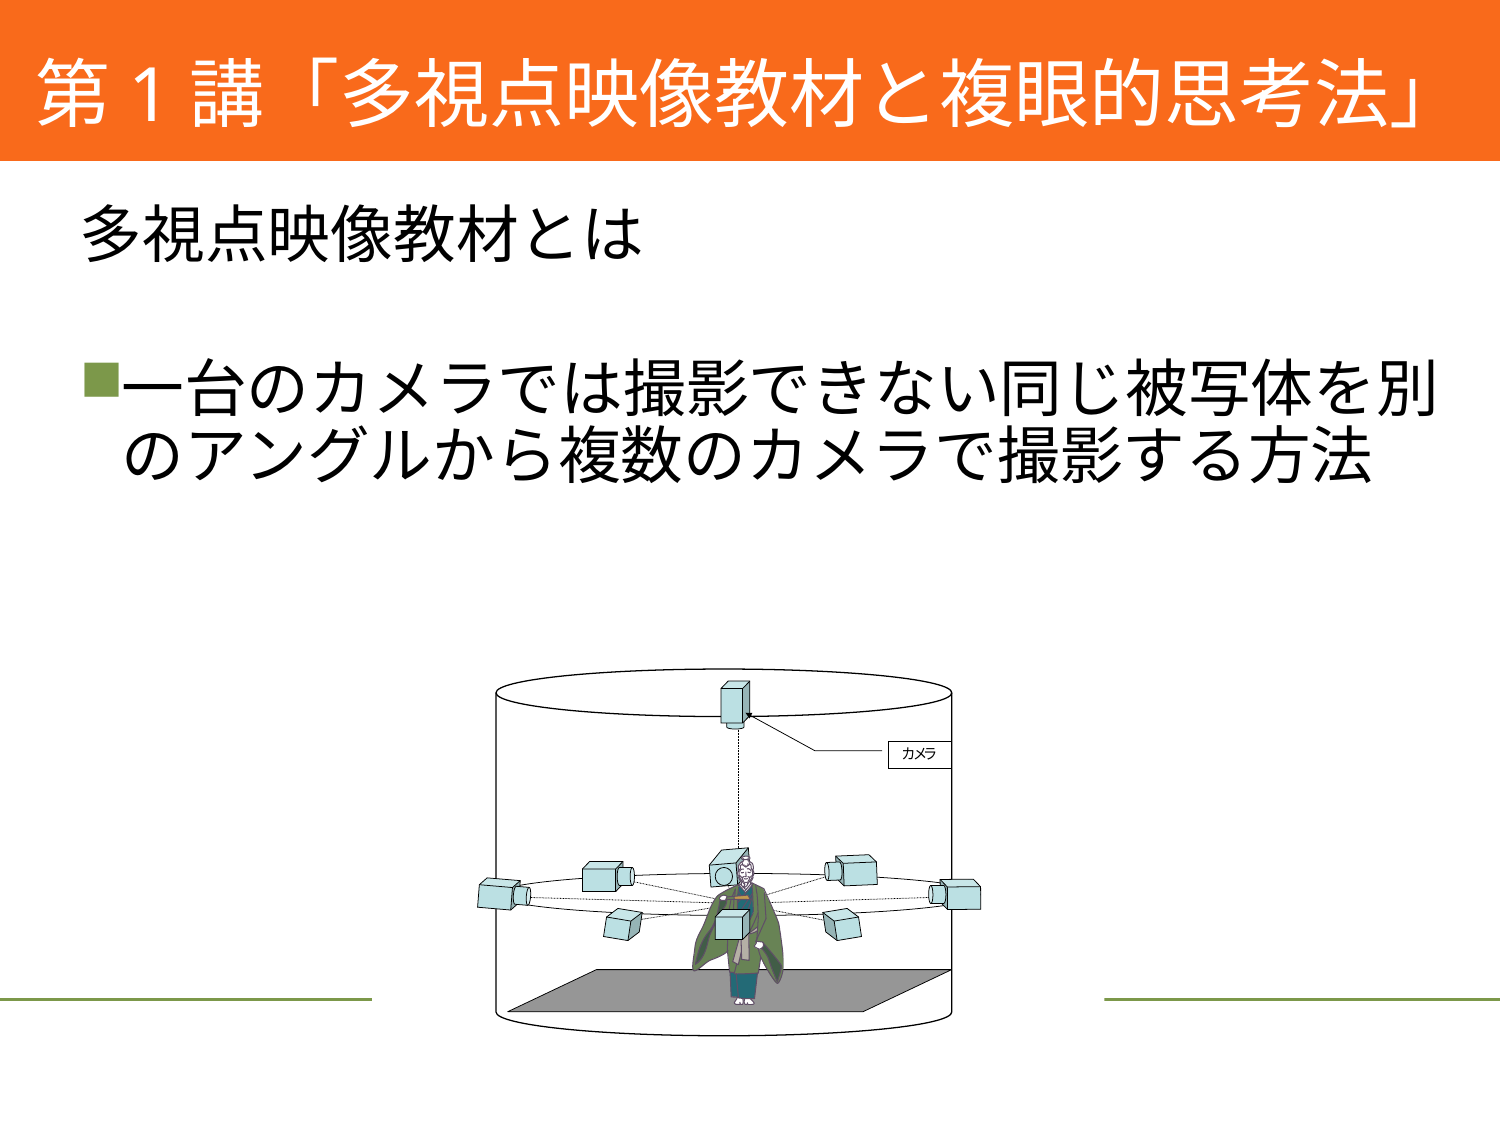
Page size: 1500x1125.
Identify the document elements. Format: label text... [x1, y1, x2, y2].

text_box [371, 526, 1105, 1100]
text_box 第1講「多視点映像教材と複眼的思考法」 [0, 0, 1500, 161]
text_box 多視点映像教材とは 一台のカメラでは撮影できない同じ被写体を別のアングルから複数のカメラで撮影する方法 [64, 196, 1461, 563]
